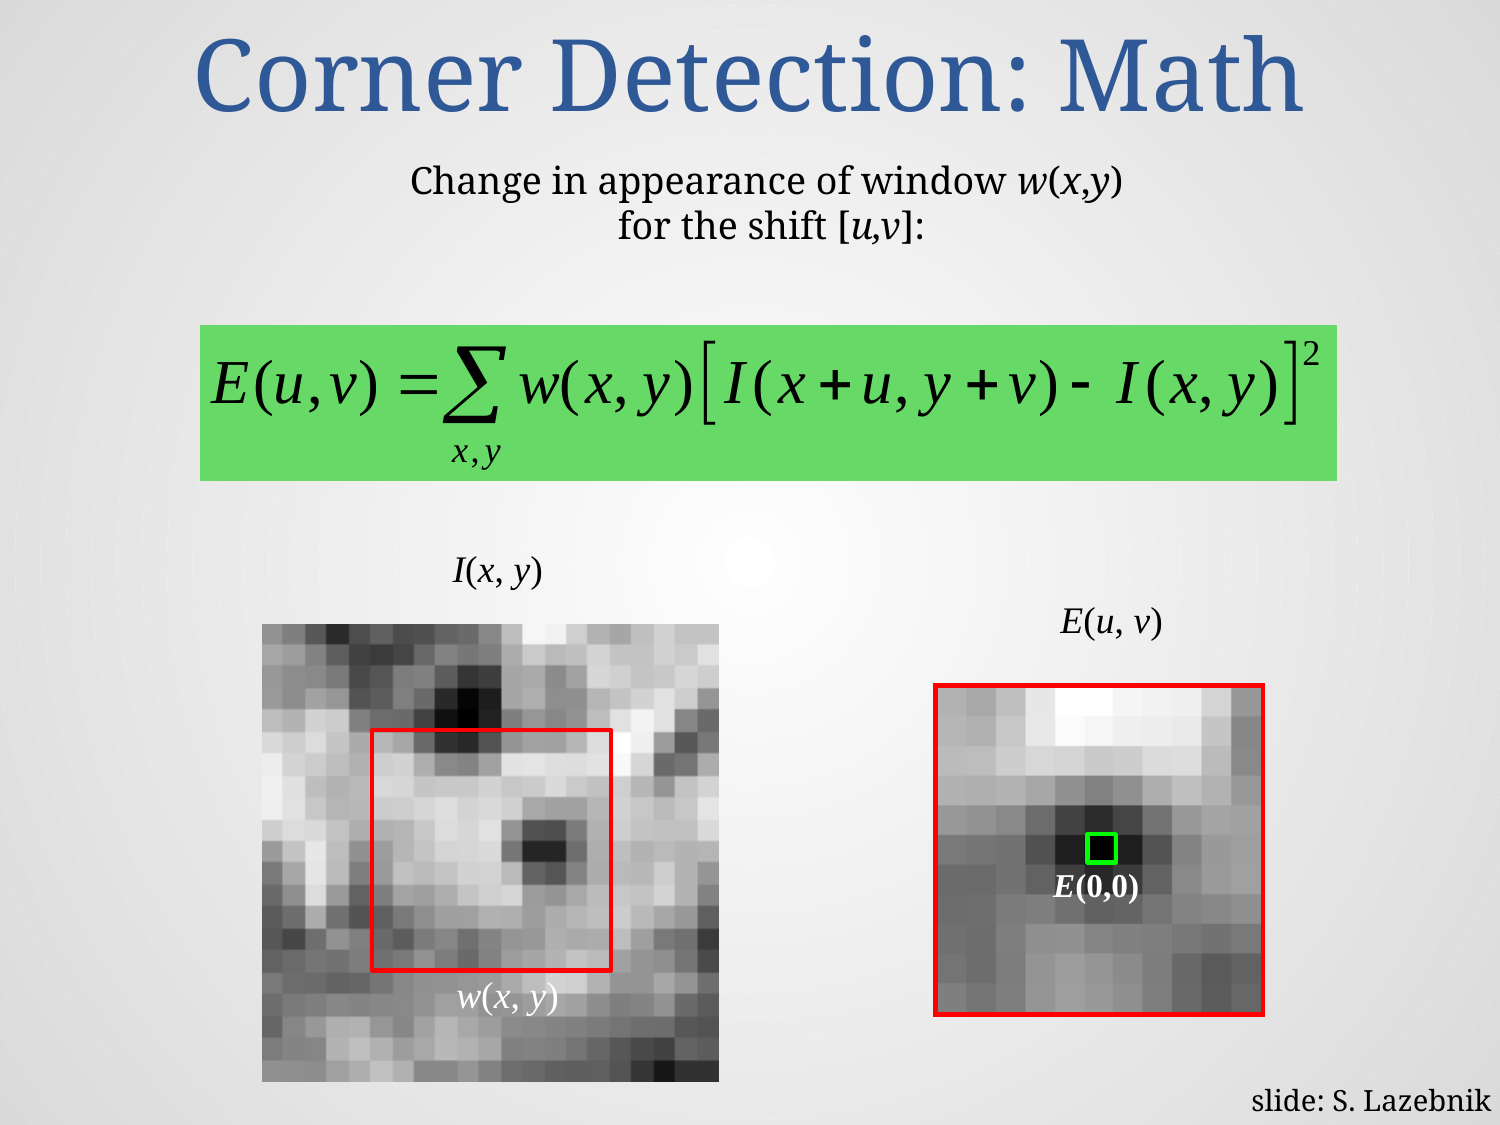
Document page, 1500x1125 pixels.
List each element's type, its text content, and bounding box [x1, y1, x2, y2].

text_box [199, 324, 1338, 482]
title Corner Detection: Math [0, 0, 1500, 139]
text_box I(x, y) [438, 537, 558, 598]
text_box E(u, v) [1045, 589, 1178, 649]
text_box Change in appearance of window w(x,y) for the shift [u,v]: [394, 149, 1148, 255]
picture [262, 624, 719, 1082]
text_box slide: S. Lazebnik [1236, 1074, 1500, 1125]
picture [937, 687, 1262, 1013]
